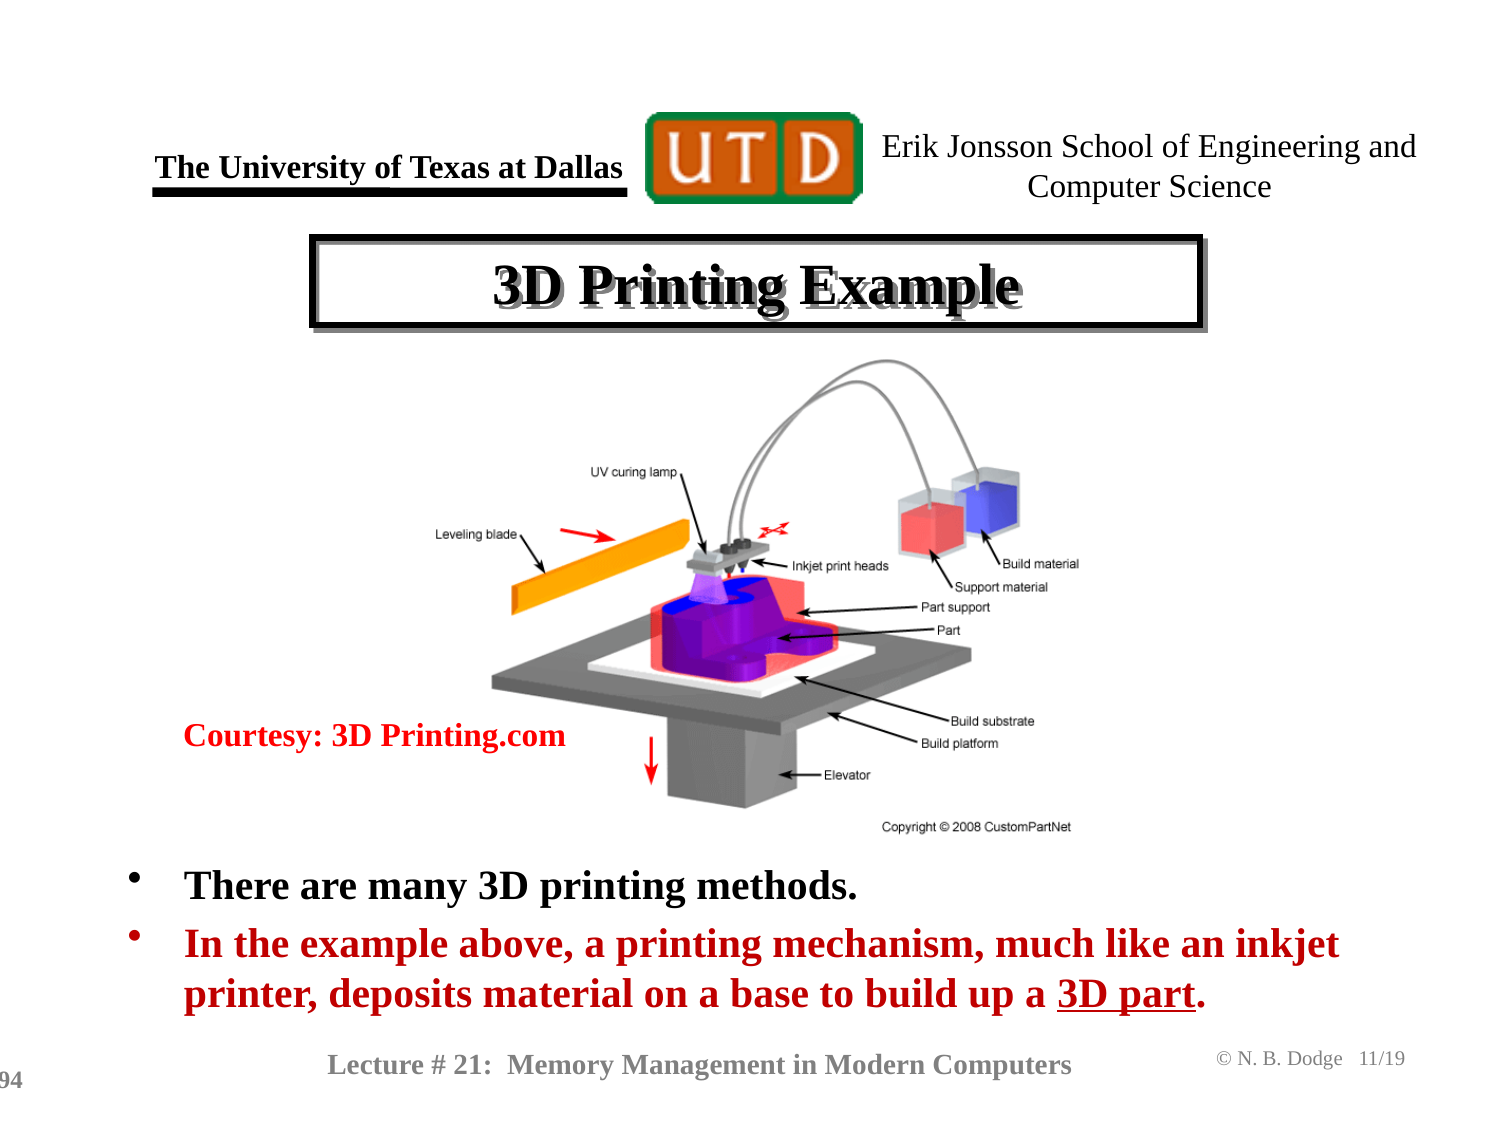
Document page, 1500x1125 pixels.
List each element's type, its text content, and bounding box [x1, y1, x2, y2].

list There are many 3D printing methods. In the example above, a printing mechanism, much like an inkjet printer, deposits material on a base to build up a 3D part. [112, 849, 1388, 1038]
footer Lecture # 21: Memory Management in Modern Computers [212, 1037, 1188, 1088]
picture [645, 112, 863, 204]
text_box Courtesy: 3D Printing.com [168, 705, 407, 761]
title 3D Printing Example [309, 234, 1203, 328]
picture [412, 337, 1088, 844]
